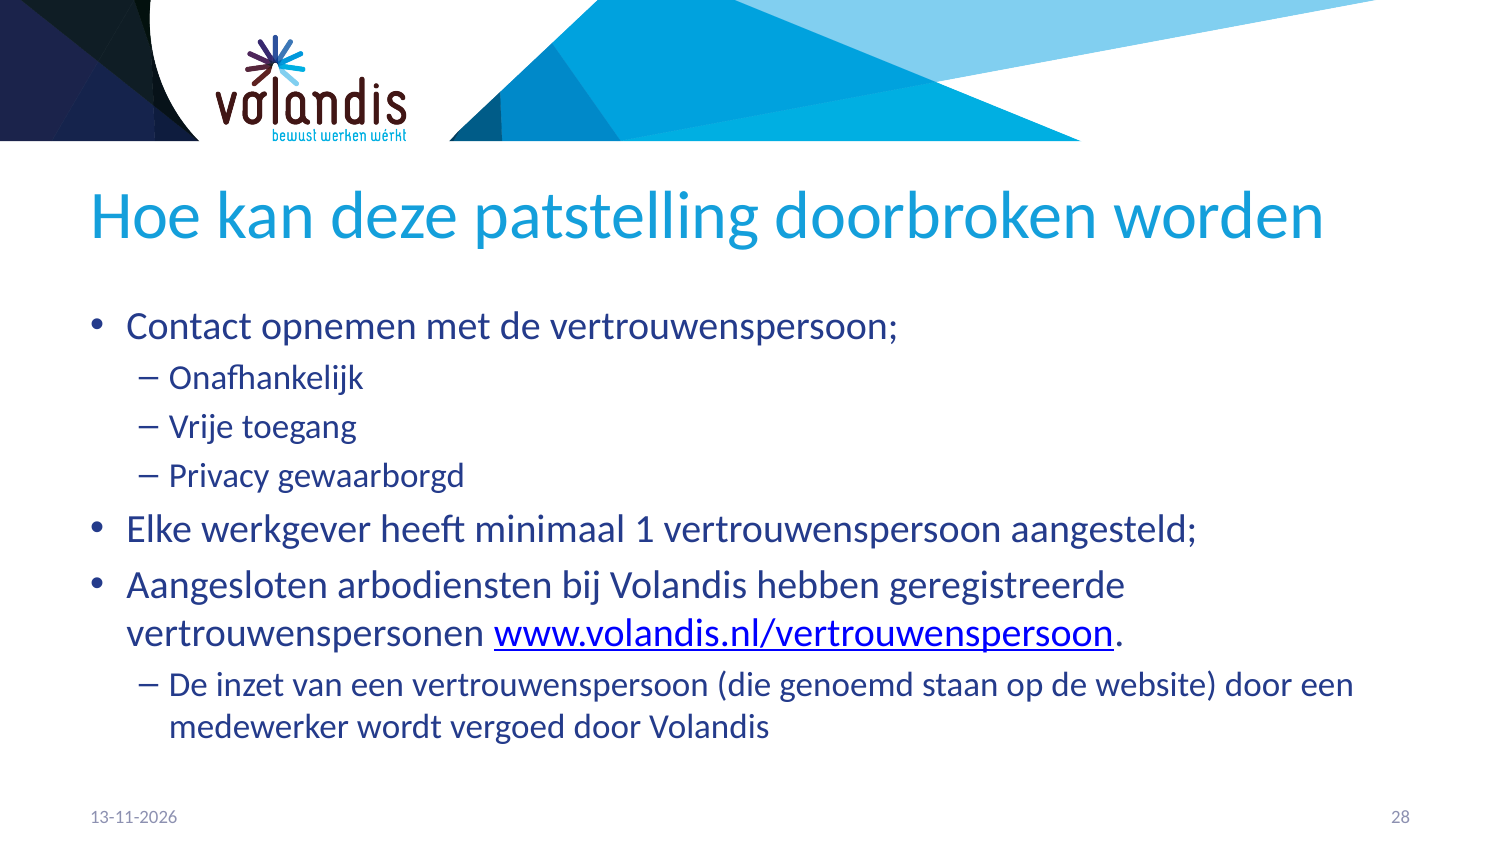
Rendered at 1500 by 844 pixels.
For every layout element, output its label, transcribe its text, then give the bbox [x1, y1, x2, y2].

slide_number 29 [1074, 782, 1425, 827]
picture [0, 0, 1500, 844]
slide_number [75, 782, 425, 827]
title Hoe kan deze patstelling doorbroken worden [75, 162, 1425, 253]
list Contact opnemen met de vertrouwenspersoon; Onafhankelijk Vrije toegang Privacy gewaarborgd Elke werkgever heeft minimaal 1 vertrouwenspersoon aangesteld; Aangesloten arbodiensten bij Volandis hebben geregistreerde vertrouwenspersonen www.volandis.nl/vertrouwenspersoon. De inzet van een vertrouwenspersoon (die genoemd staan op de website) door een medewerker wordt vergoed door Volandis [75, 292, 1425, 754]
